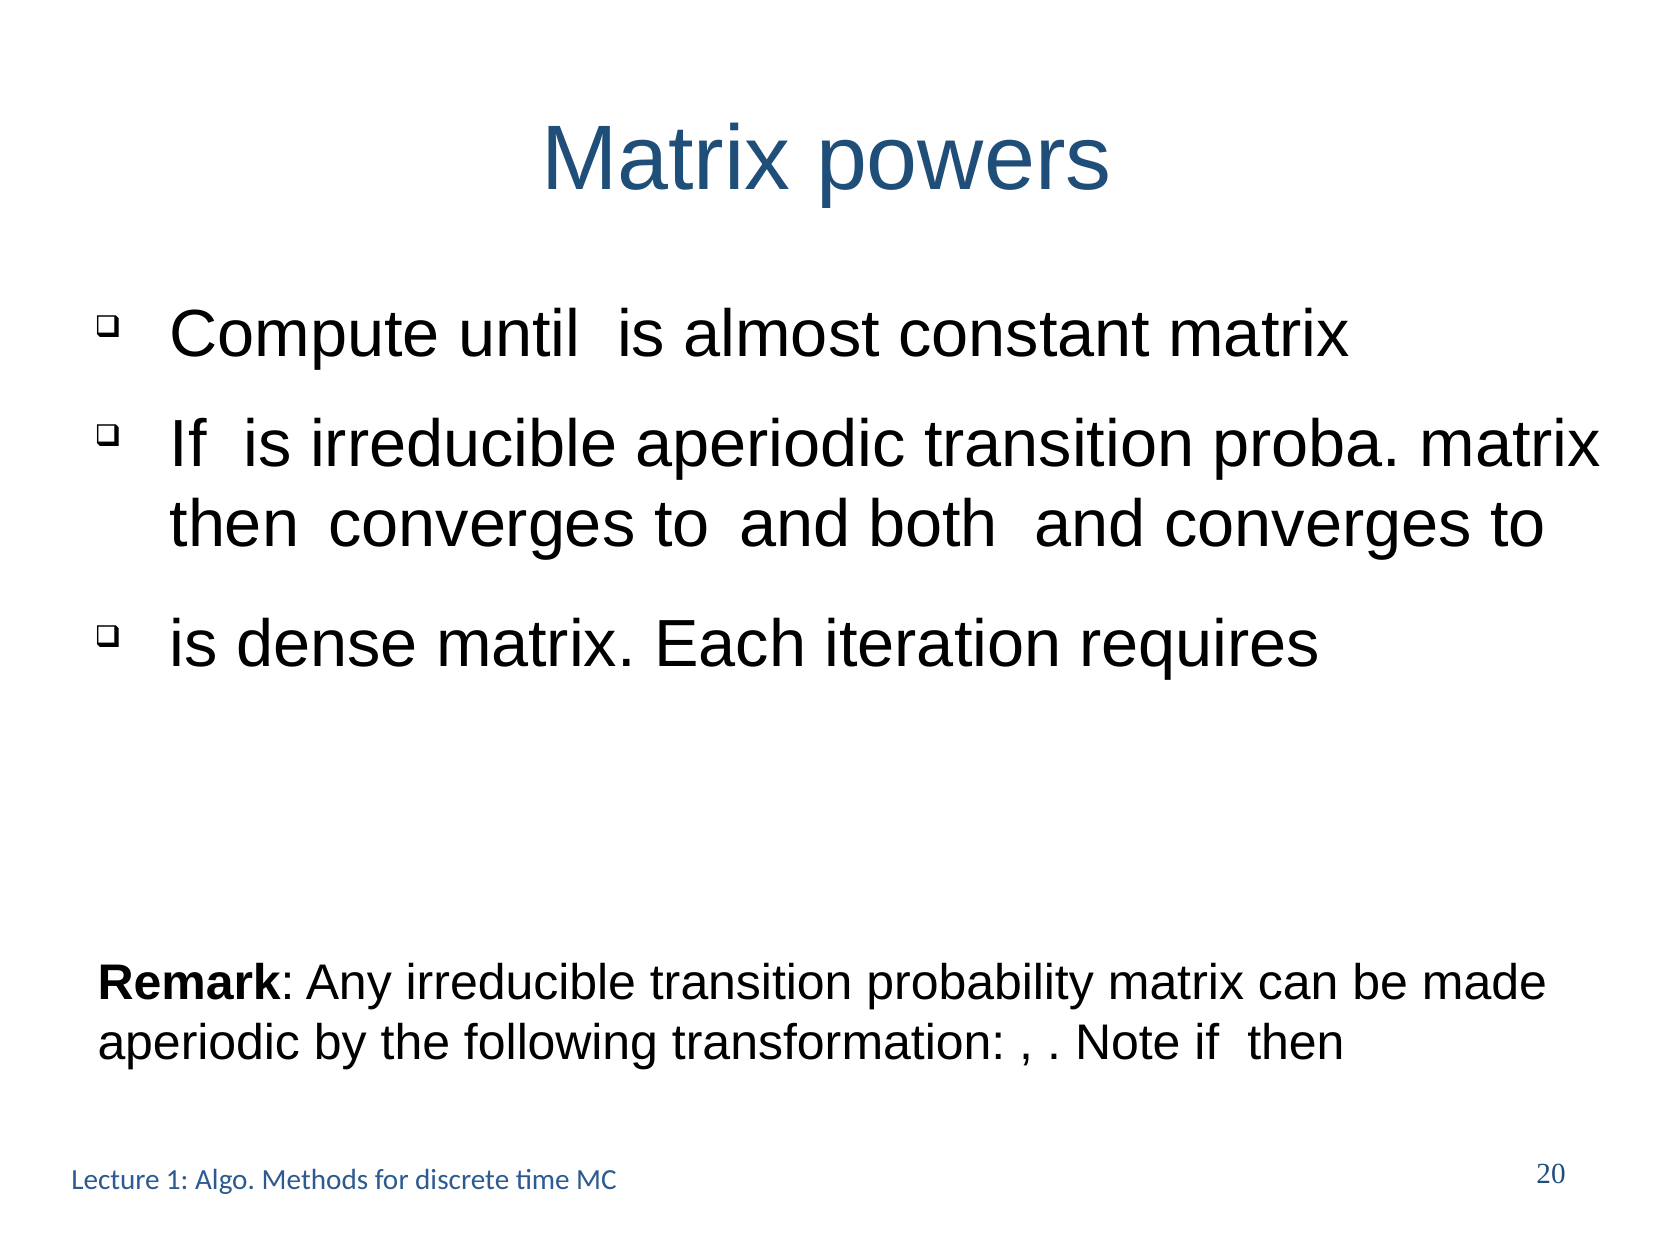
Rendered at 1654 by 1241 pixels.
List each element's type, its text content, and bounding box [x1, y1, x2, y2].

slide_number 20 [1180, 1154, 1566, 1240]
title Matrix powers [82, 49, 1571, 257]
footer Lecture 1: Algo. Methods for discrete time MC [56, 1134, 637, 1221]
